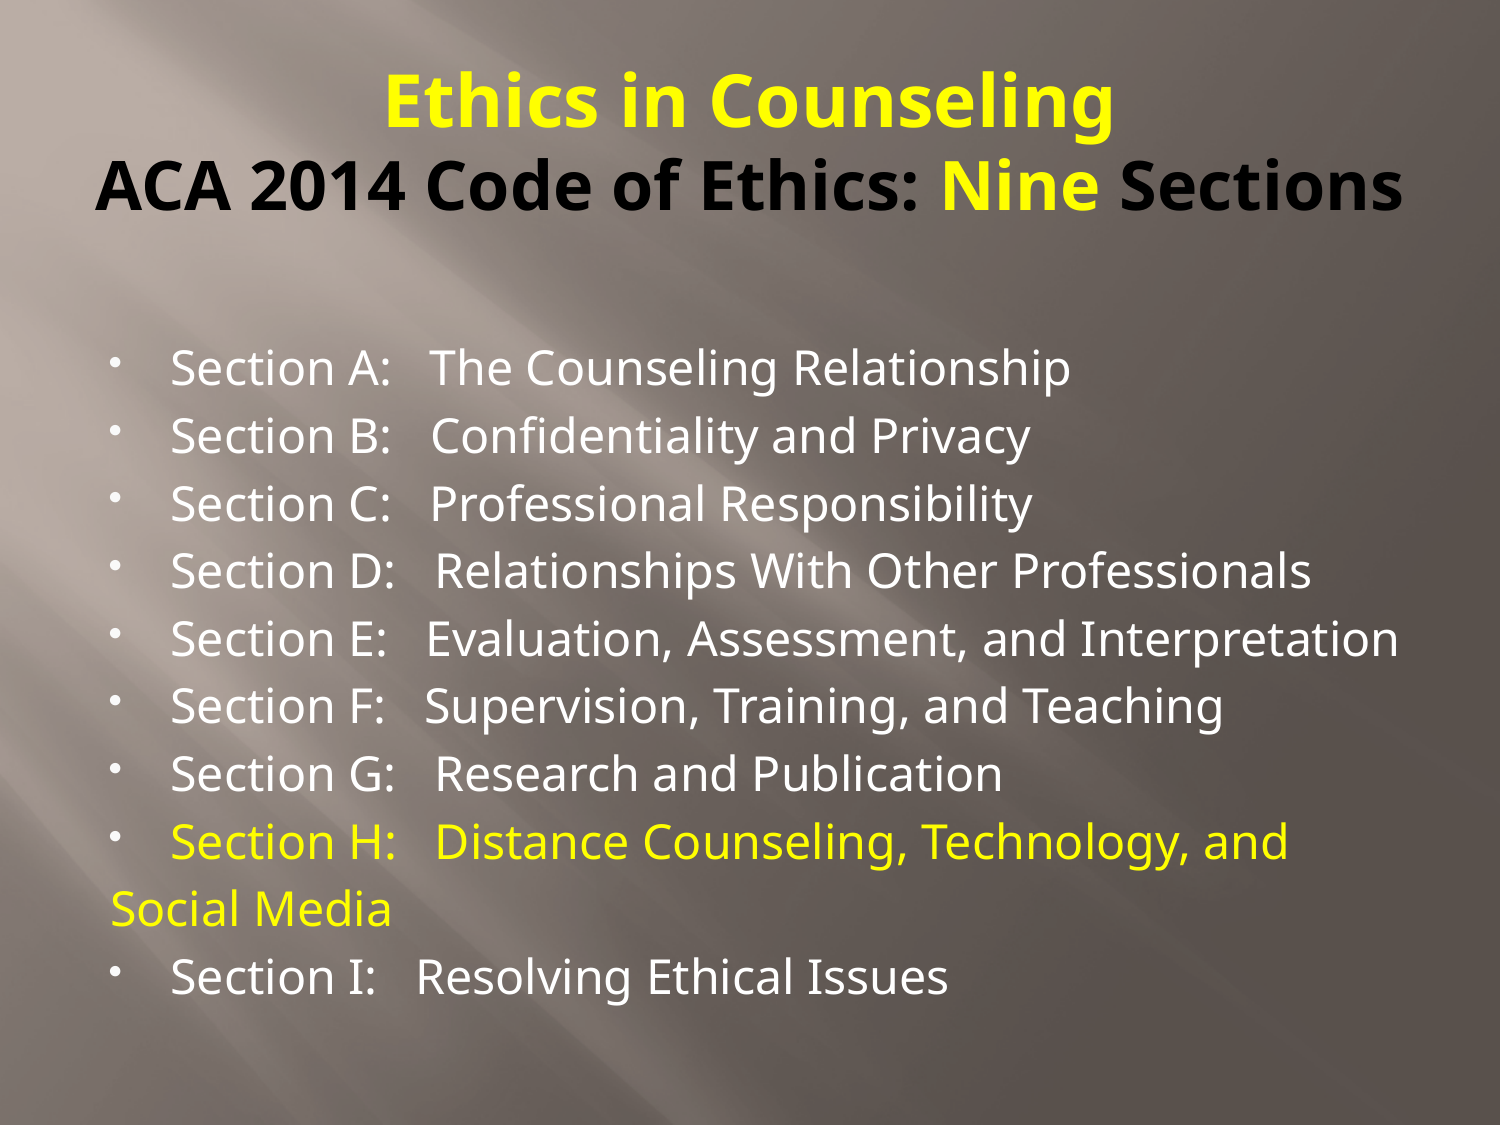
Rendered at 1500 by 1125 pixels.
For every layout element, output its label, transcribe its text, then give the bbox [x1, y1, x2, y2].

list Section A: The Counseling Relationship Section B: Confidentiality and Privacy Section C: Professional Responsibility Section D: Relationships With Other Professionals Section E: Evaluation, Assessment, and Interpretation Section F: Supervision, Training, and Teaching Section G: Research and Publication Section H: Distance Counseling, Technology, and Social Media Section I: Resolving Ethical Issues [75, 262, 1425, 1035]
title Ethics in Counseling ACA 2014 Code of Ethics: Nine Sections [75, 45, 1425, 233]
